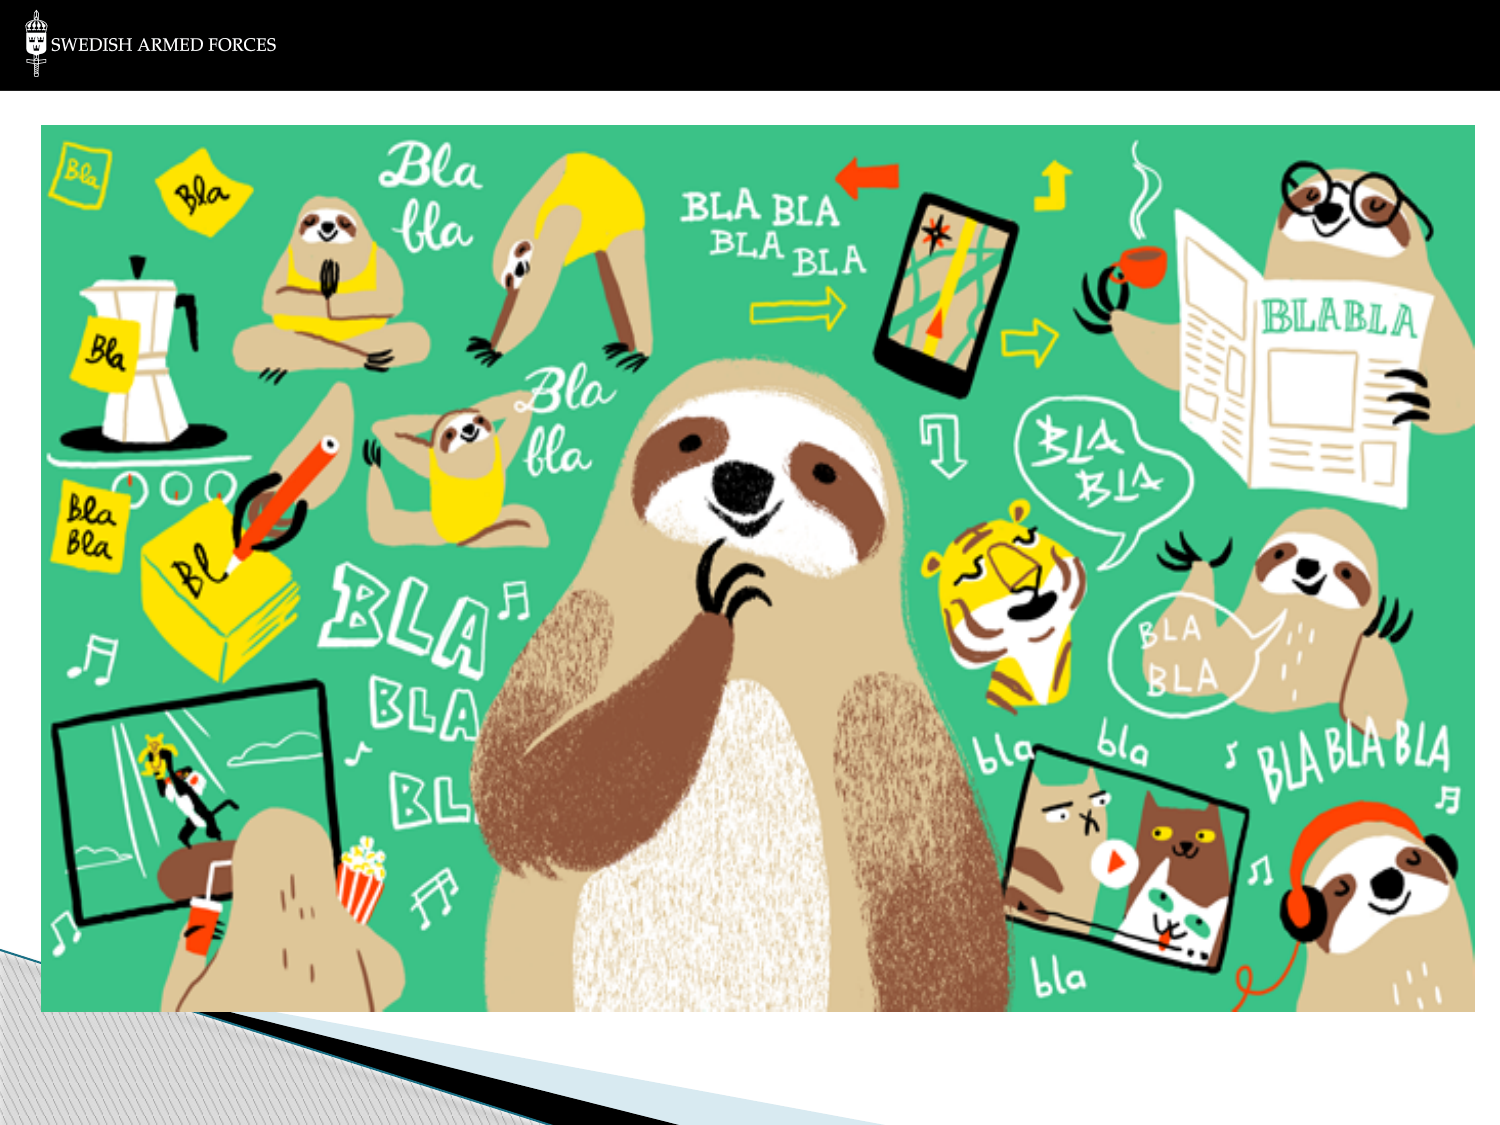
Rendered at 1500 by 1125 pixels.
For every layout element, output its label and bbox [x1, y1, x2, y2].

picture [41, 125, 1475, 1012]
picture [0, 0, 1500, 91]
